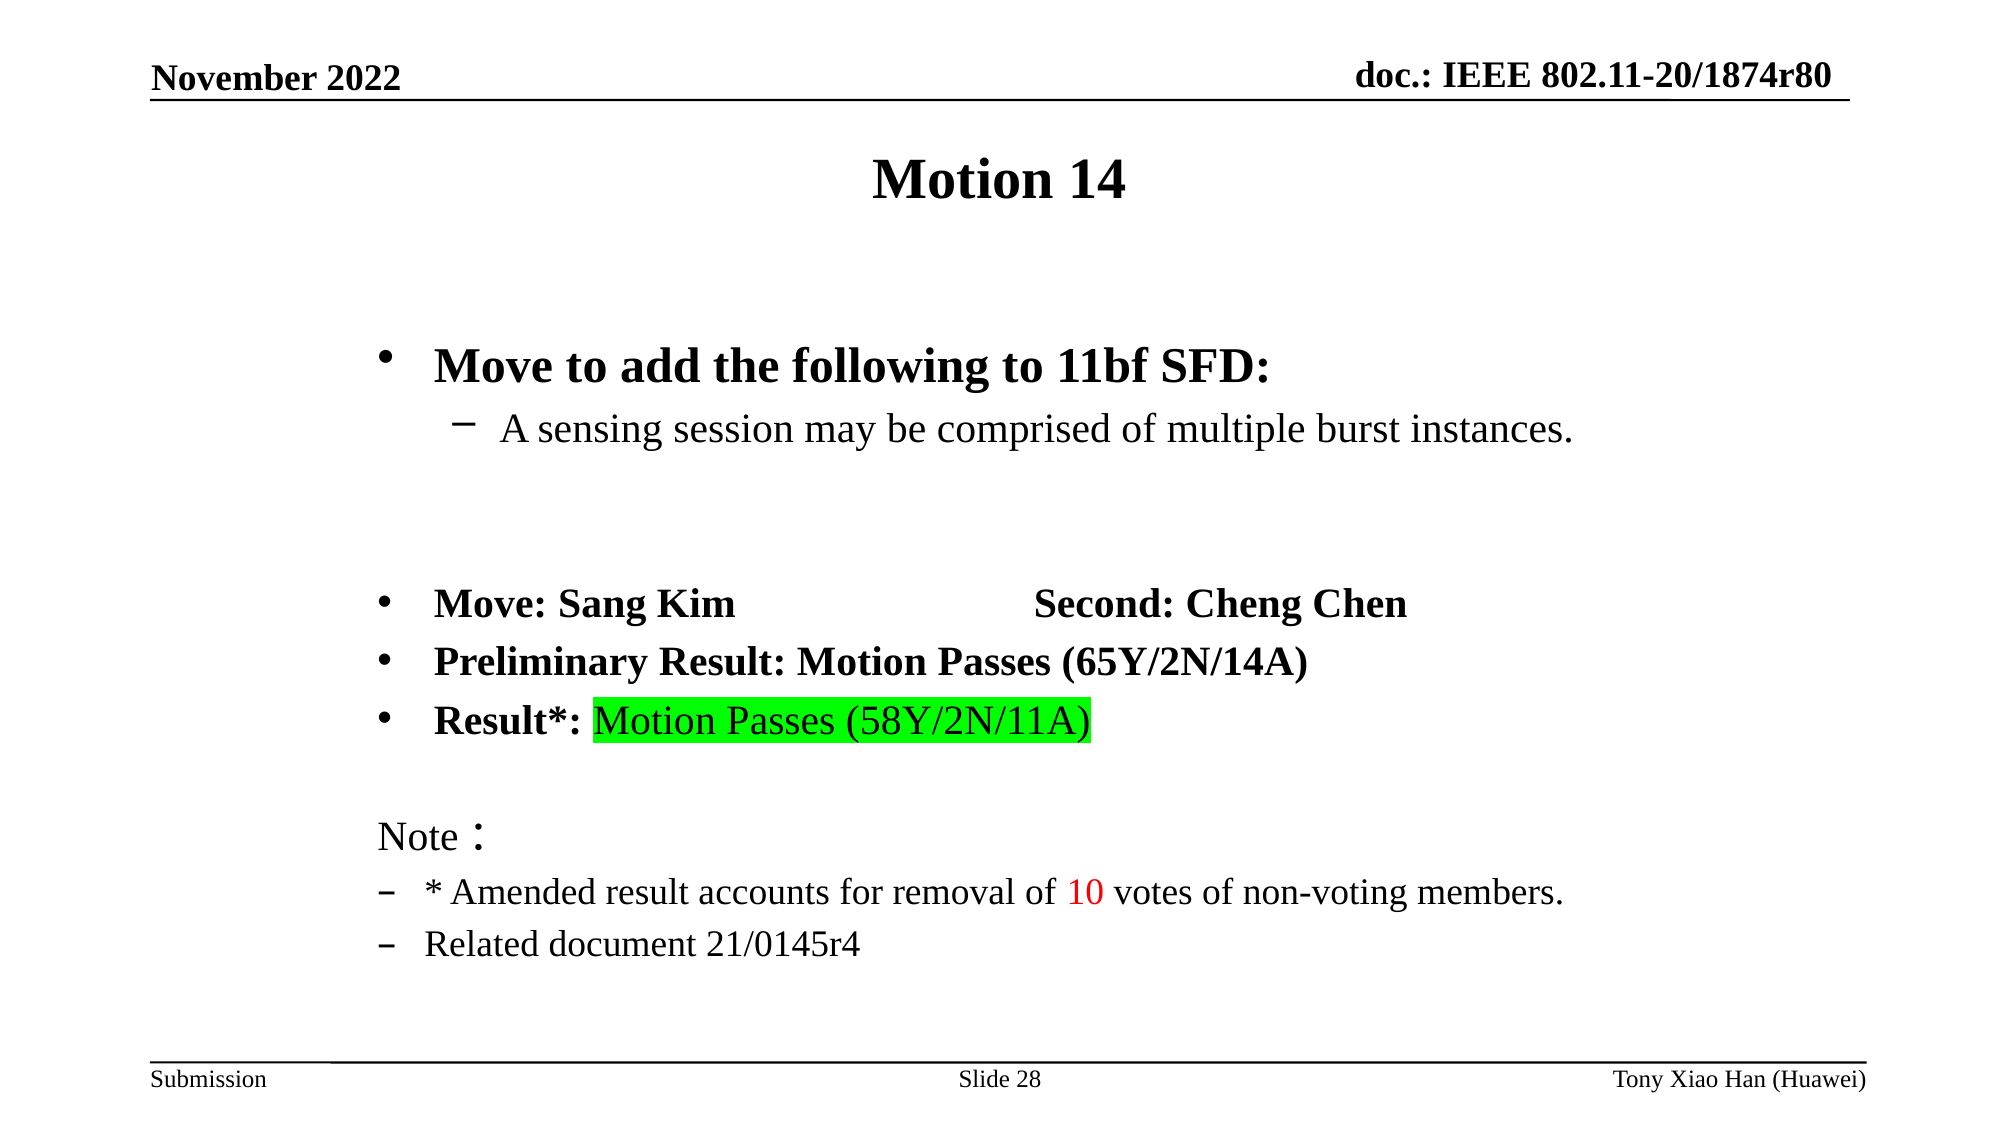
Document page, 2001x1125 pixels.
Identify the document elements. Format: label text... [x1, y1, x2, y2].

text_box Move to add the following to 11bf SFD: A sensing session may be comprised of multiple burst instances. Move: Sang Kim Second: Cheng Chen Preliminary Result: Motion Passes (65Y/2N/14A) Result*: Motion Passes (58Y/2N/11A) Note： * Amended result accounts for removal of 10 votes of non-voting members. Related document 21/0145r4 [362, 324, 1638, 1013]
text_box Motion 14 [362, 87, 1638, 263]
